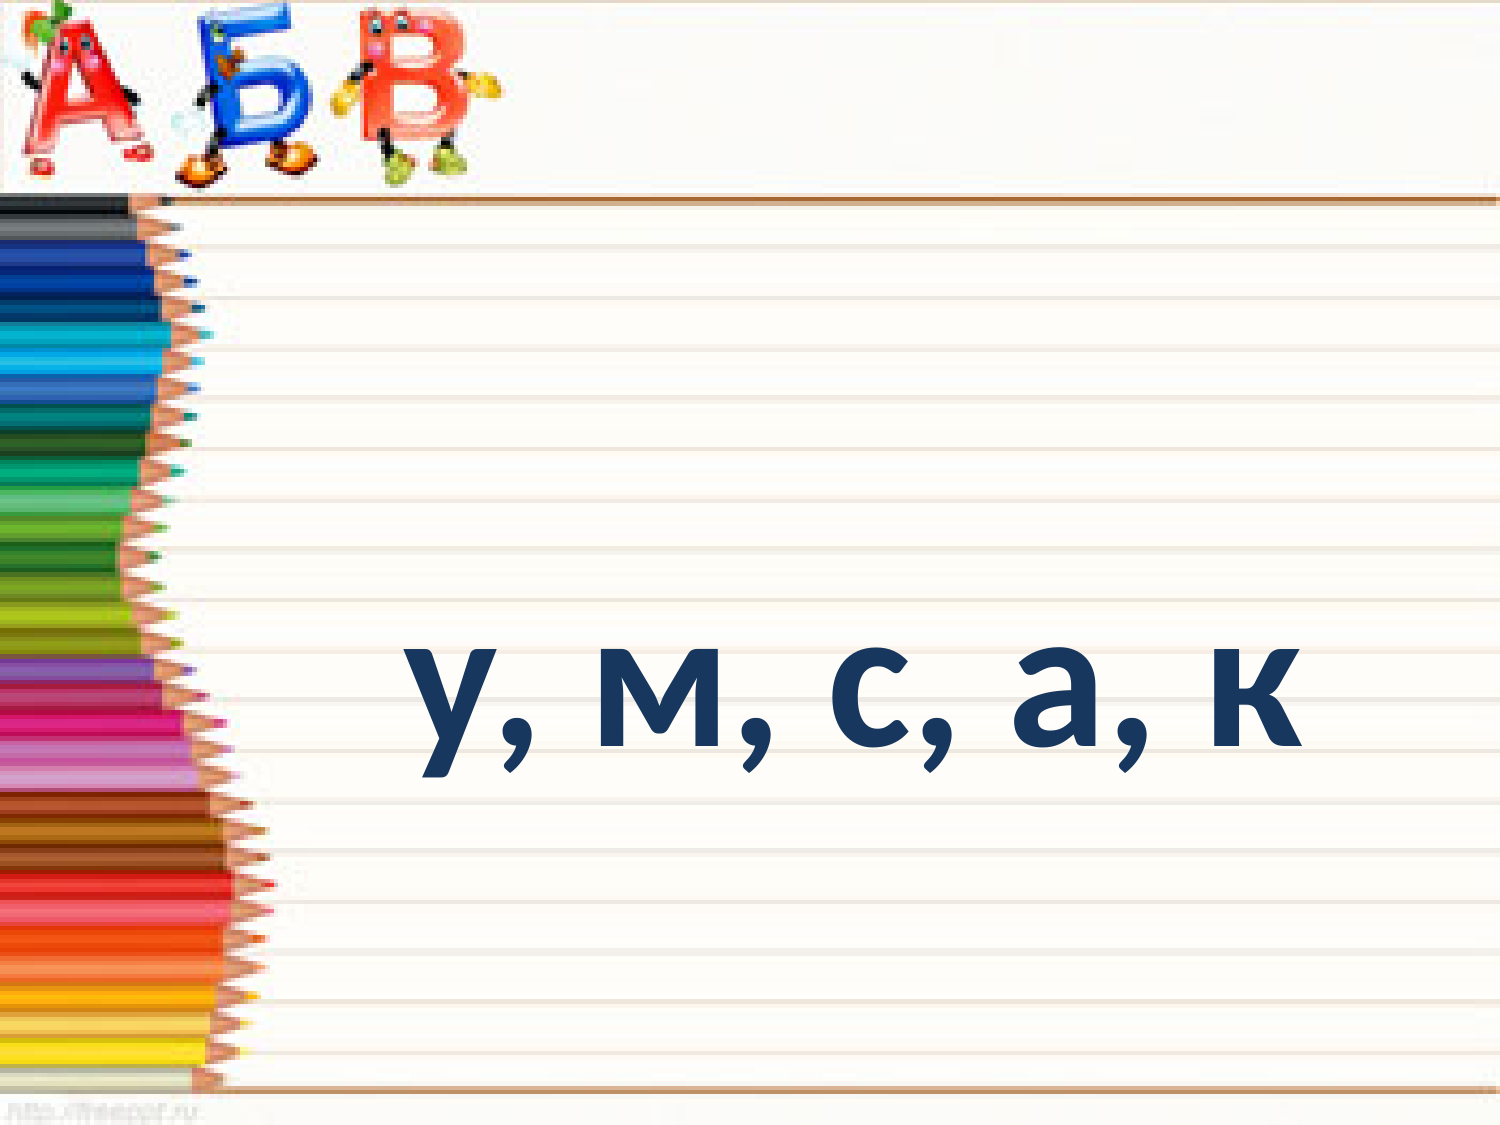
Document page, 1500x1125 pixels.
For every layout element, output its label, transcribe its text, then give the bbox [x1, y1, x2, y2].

text_box у, м, с, а, к [388, 538, 1318, 794]
picture [0, 0, 1500, 1125]
